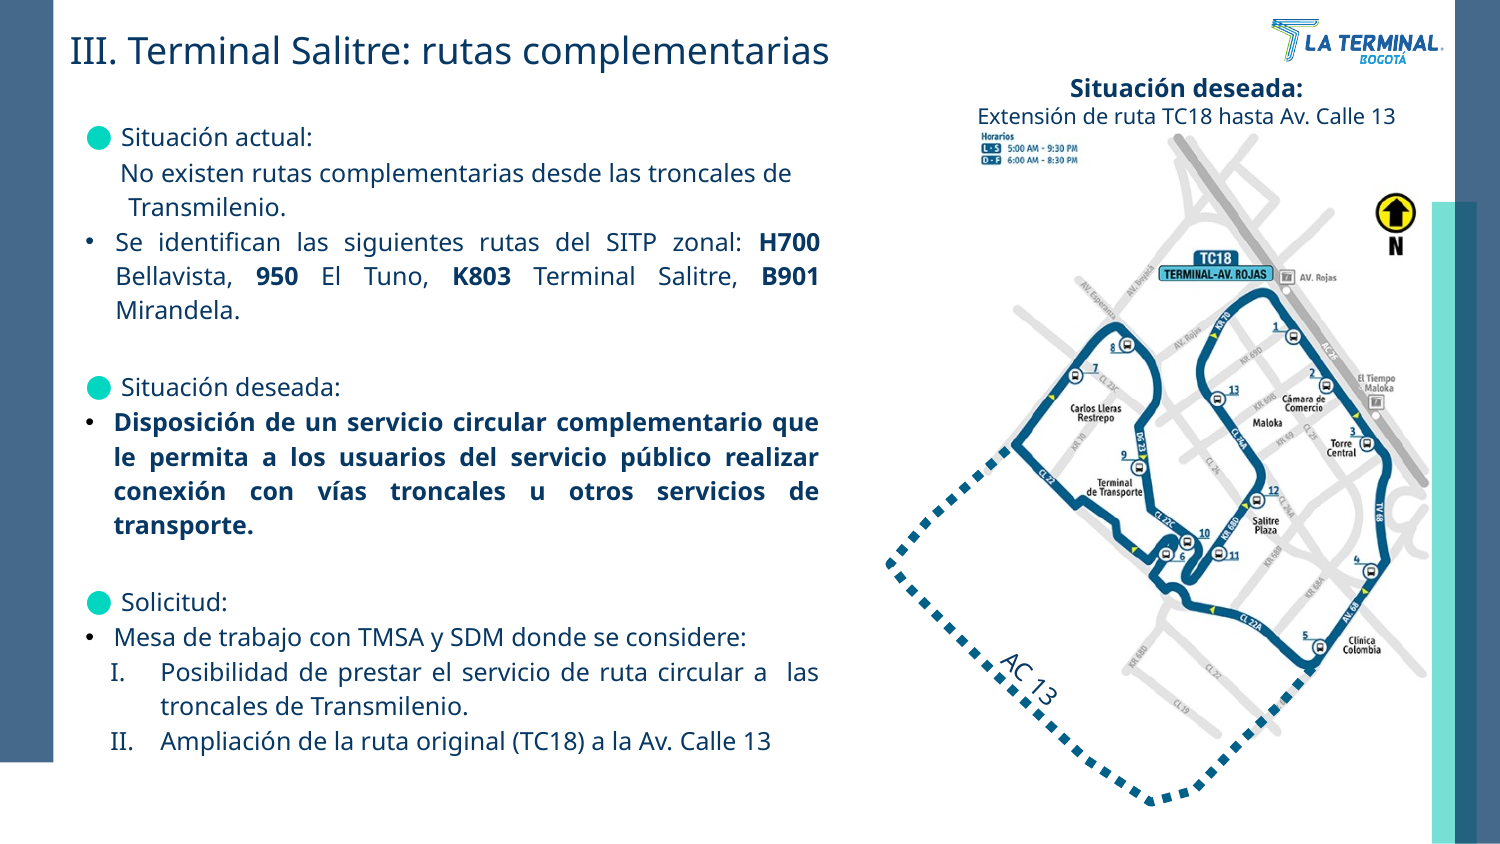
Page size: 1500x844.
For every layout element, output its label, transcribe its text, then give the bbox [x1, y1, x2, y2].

text_box Situación deseada: Extensión de ruta TC18 hasta Av. Calle 13 [947, 65, 1427, 129]
picture [1296, 19, 1444, 64]
text_box [1075, 751, 1233, 804]
text_box [888, 482, 969, 651]
picture [109, 78, 1431, 743]
text_box ● Situación actual: No existen rutas complementarias desde las troncales de Transmilenio. Se identifican las siguientes rutas del SITP zonal: H700 Bellavista, 950 El Tuno, K803 Terminal Salitre, B901 Mirandela. ● Situación deseada: Disposición de un servicio circular complementario que le permita a los usuarios del servicio público realizar conexión con vías troncales u otros servicios de transporte. ● Solicitud: Mesa de trabajo con TMSA y SDM donde se considere: Posibilidad de prestar el servicio de ruta circular a las troncales de Transmilenio. Ampliación de la ruta original (TC18) a la Av. Calle 13 [70, 94, 836, 771]
text_box III. Terminal Salitre: rutas complementarias [54, 11, 1296, 87]
